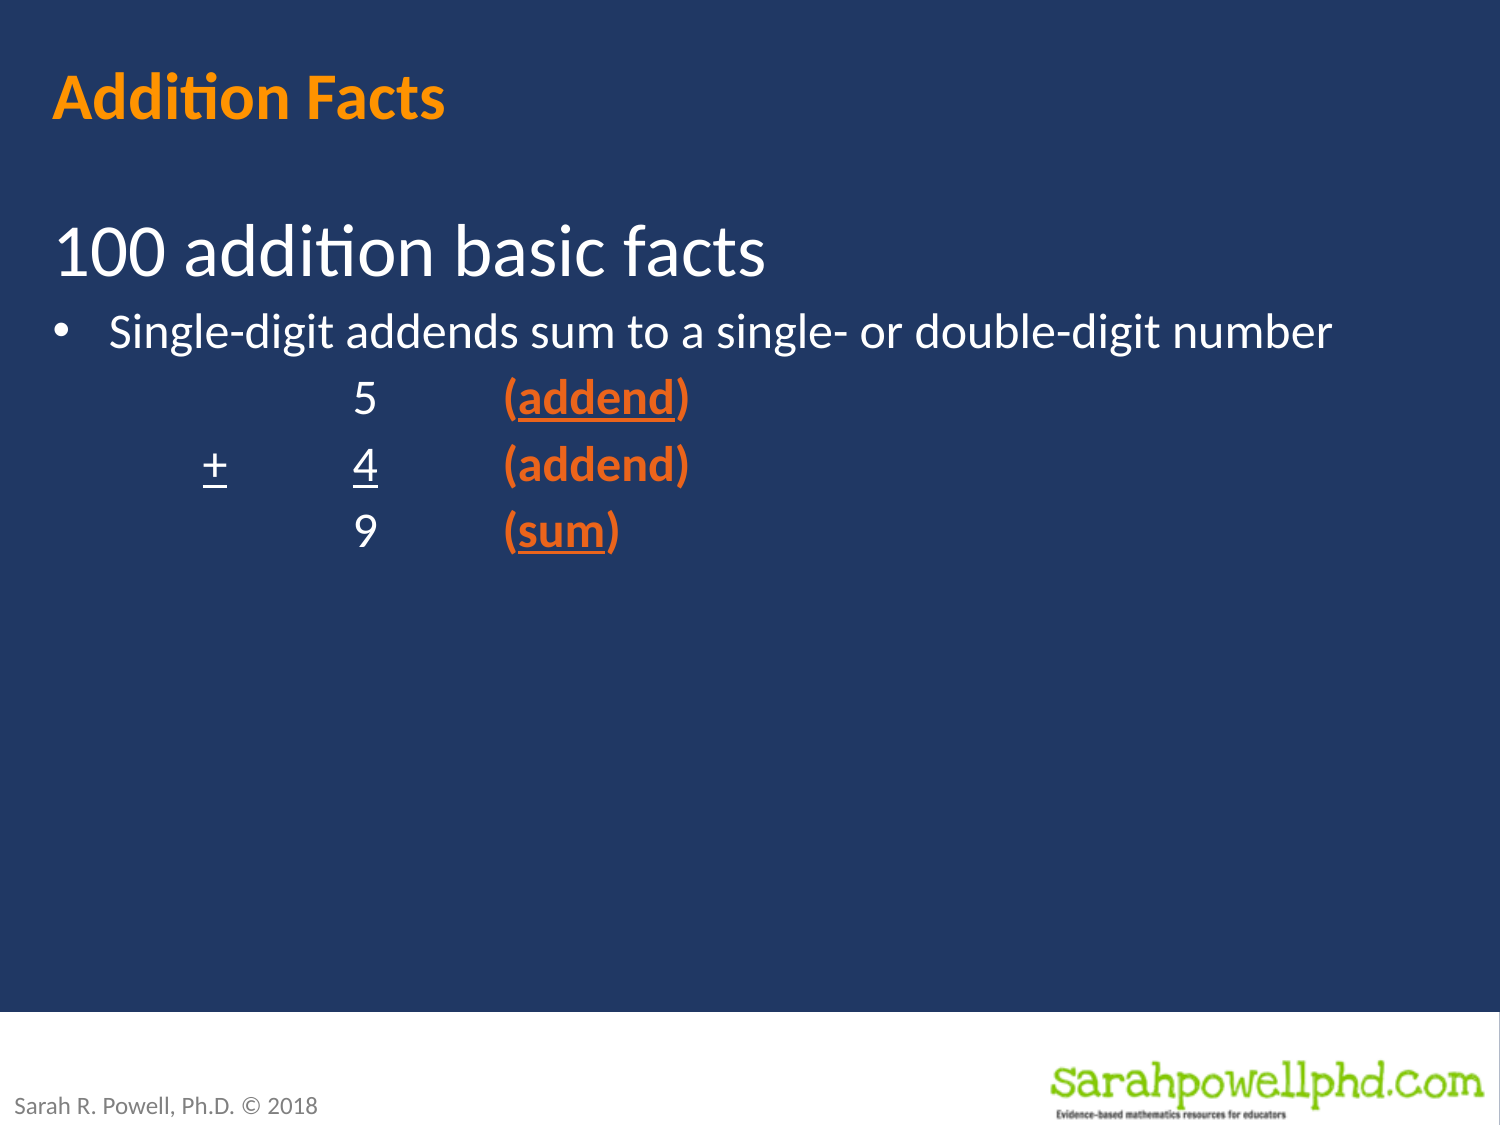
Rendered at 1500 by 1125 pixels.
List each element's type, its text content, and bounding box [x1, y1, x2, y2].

title Addition Facts [37, 37, 1463, 158]
picture [1032, 1051, 1499, 1125]
list 100 addition basic facts Single-digit addends sum to a single- or double-digit number 5 (addend) + 4 (addend) 9 (sum) [37, 204, 1463, 999]
